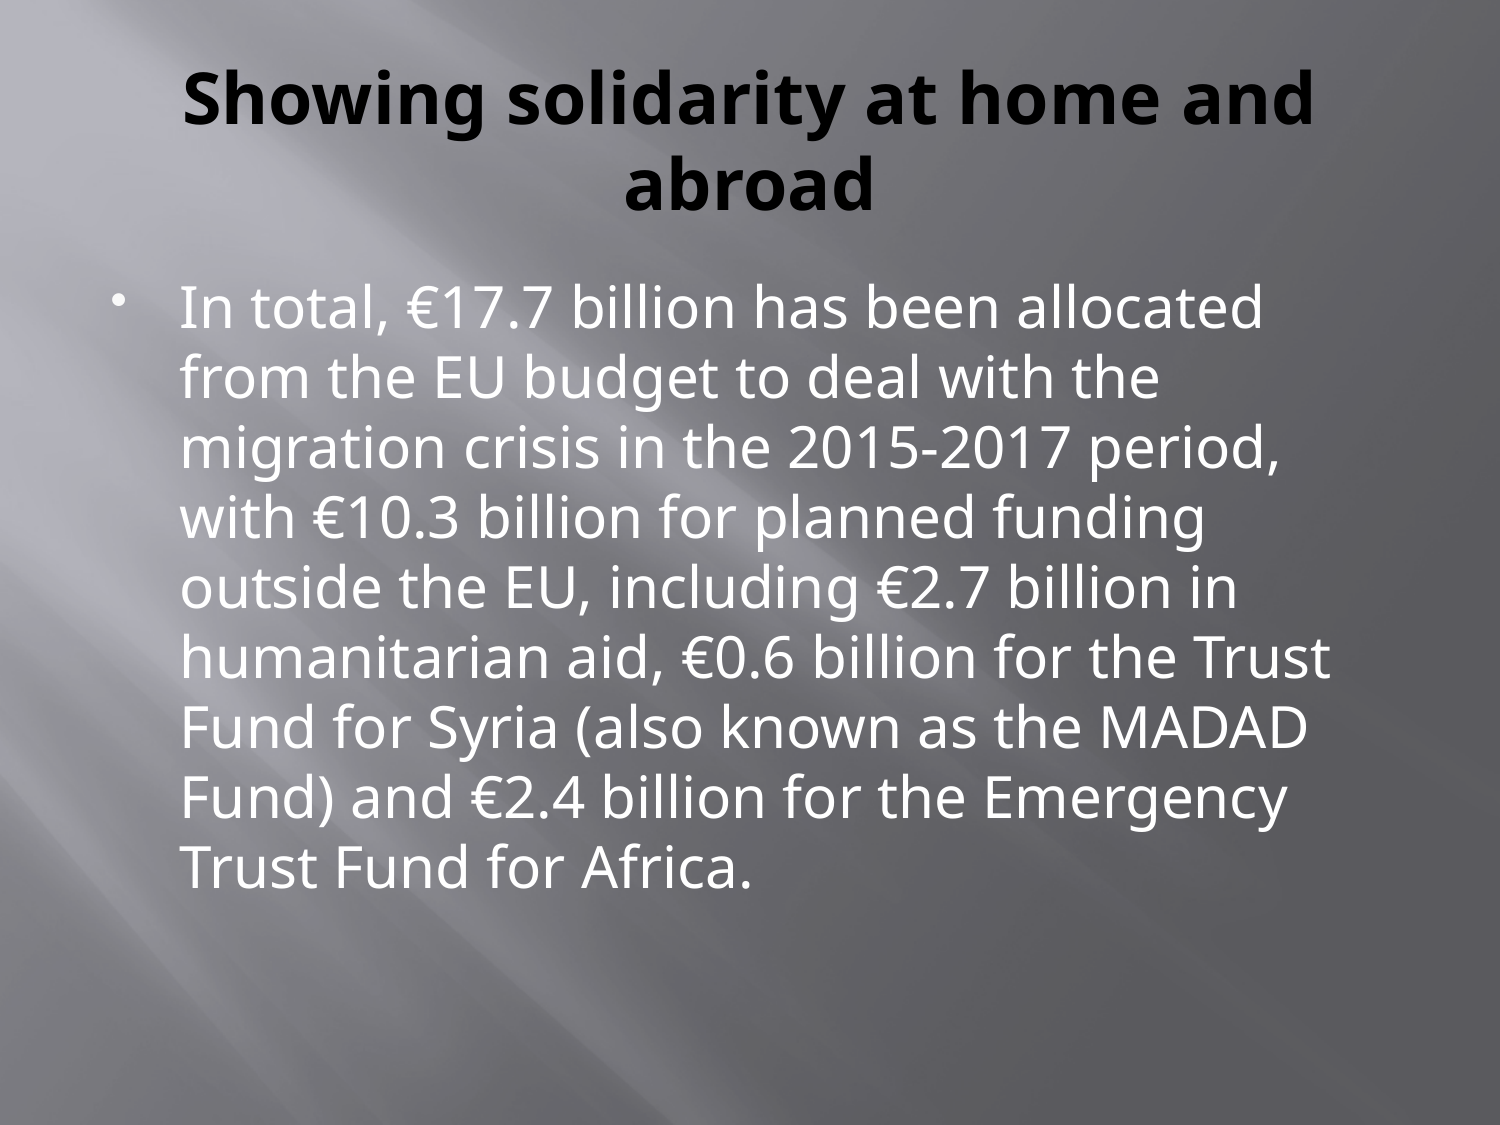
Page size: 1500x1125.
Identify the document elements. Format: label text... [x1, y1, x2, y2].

title Showing solidarity at home and abroad [75, 45, 1425, 233]
list In total, €17.7 billion has been allocated from the EU budget to deal with the migration crisis in the 2015-2017 period, with €10.3 billion for planned funding outside the EU, including €2.7 billion in humanitarian aid, €0.6 billion for the Trust Fund for Syria (also known as the MADAD Fund) and €2.4 billion for the Emergency Trust Fund for Africa. [75, 262, 1425, 1035]
